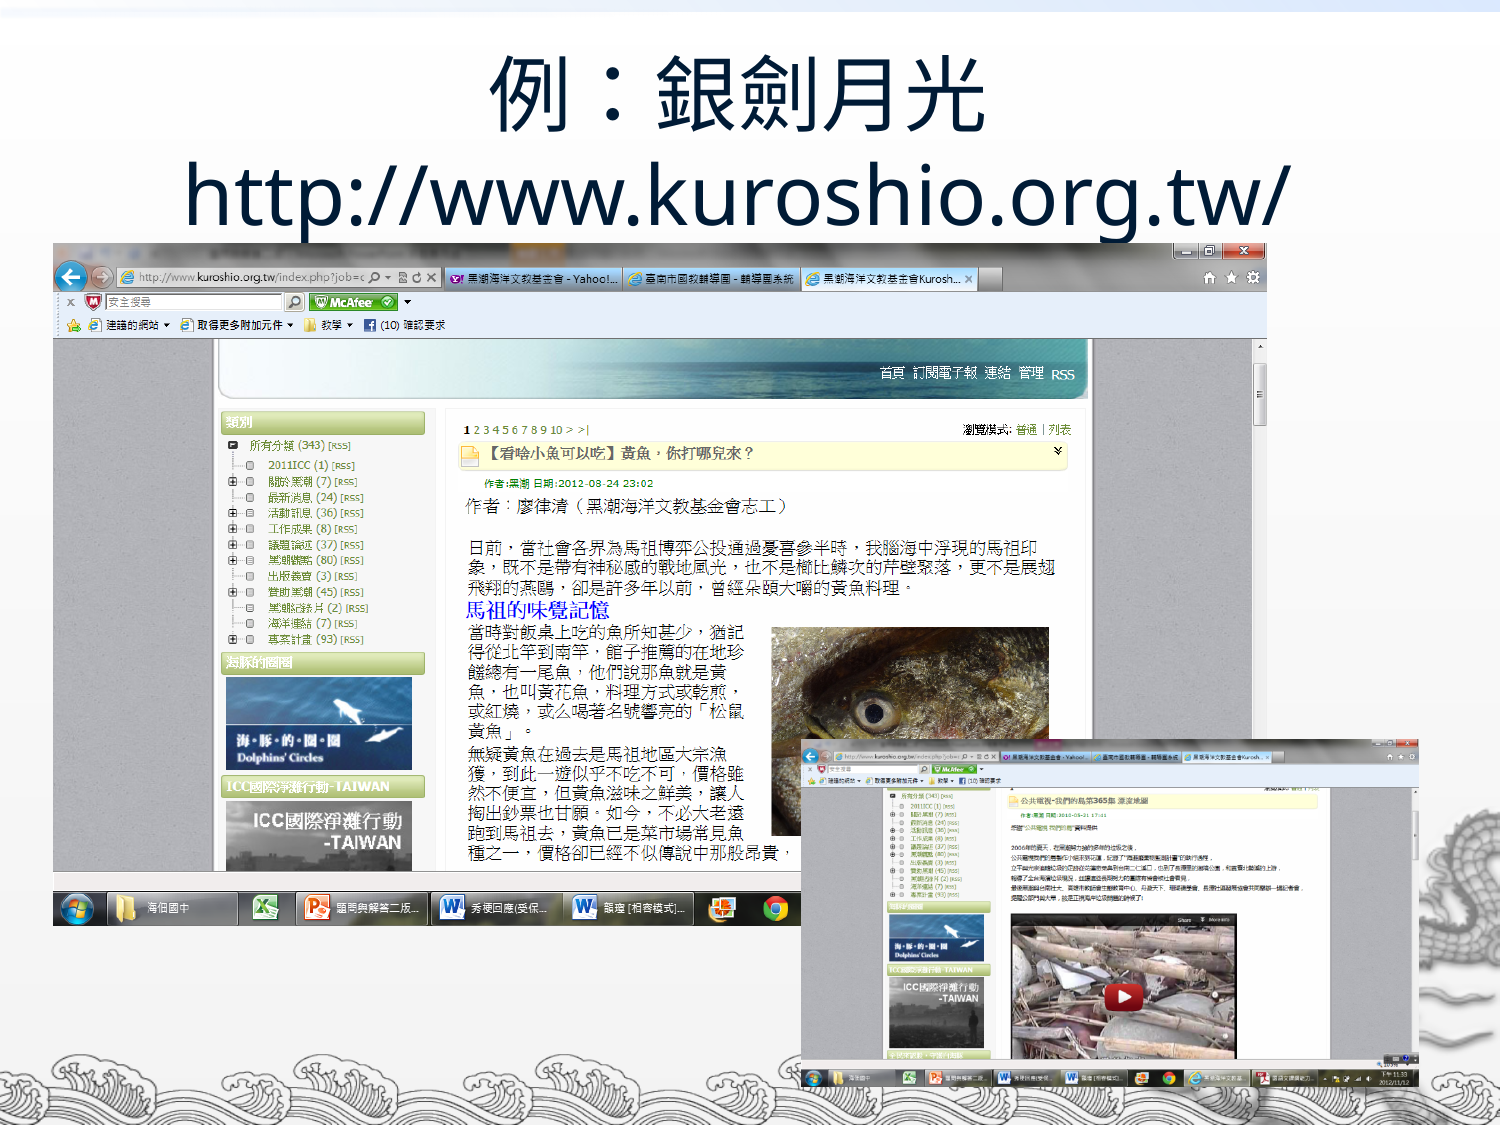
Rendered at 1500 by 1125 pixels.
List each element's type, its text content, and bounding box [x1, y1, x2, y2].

picture [52, 242, 1420, 1088]
title 例：銀劍月光 http://www.kuroshio.org.tw/ [88, 77, 1389, 206]
